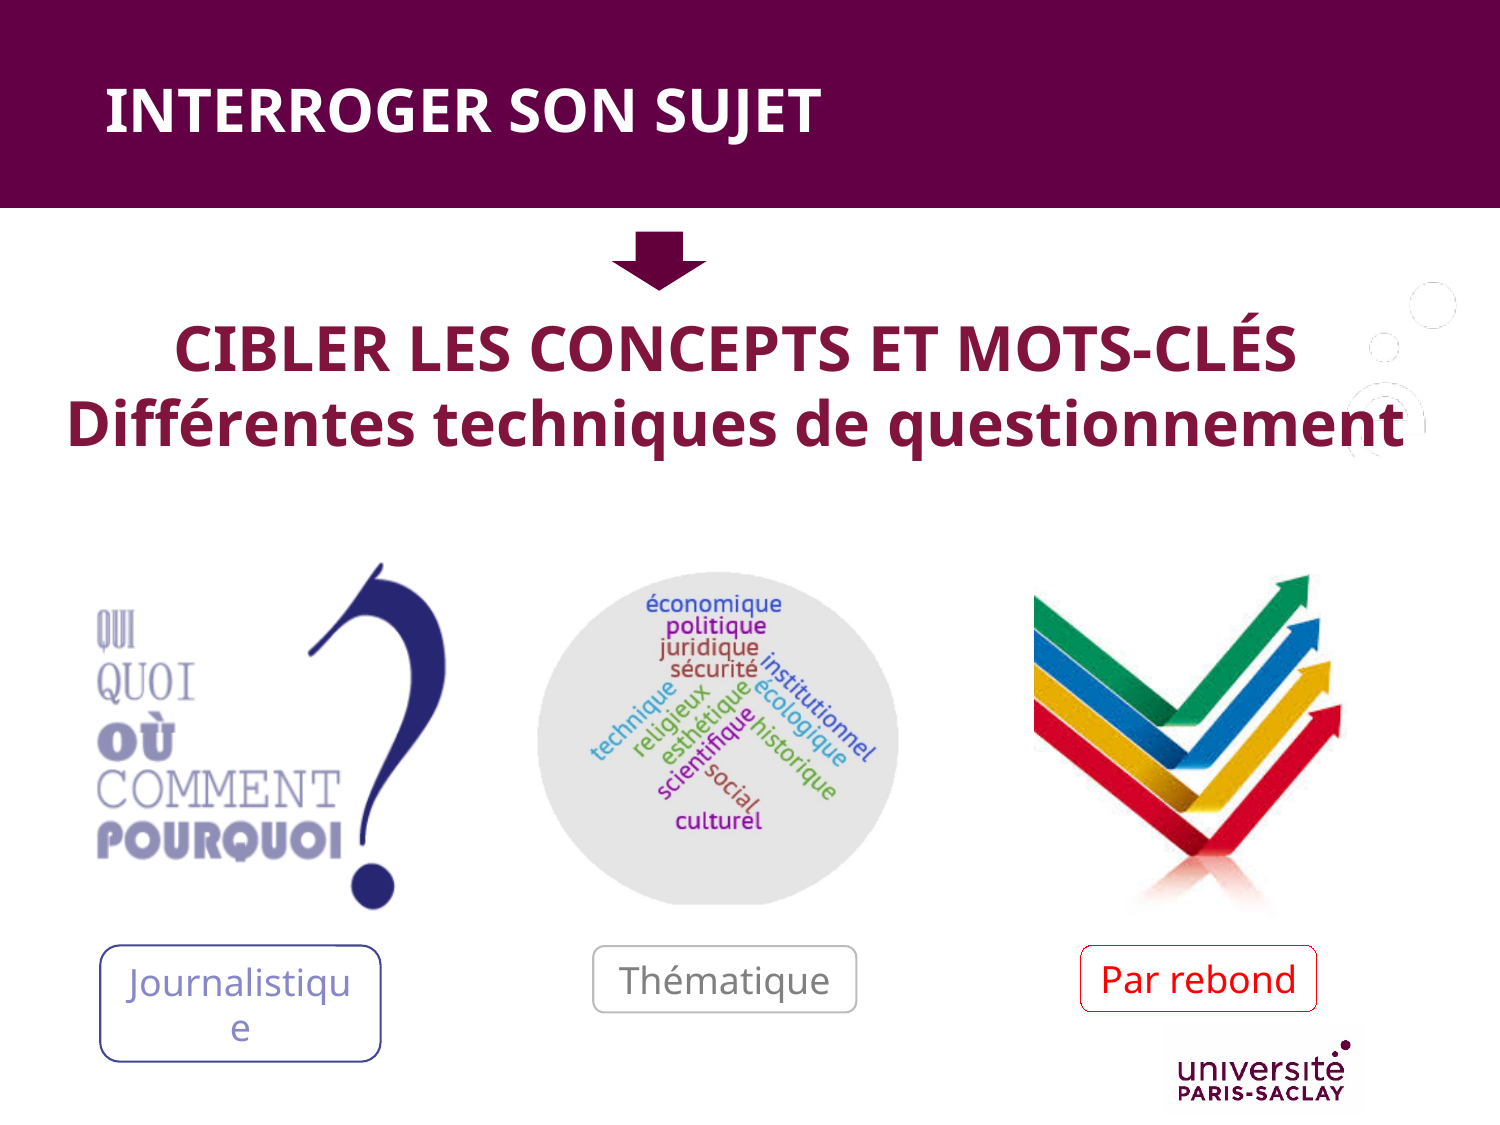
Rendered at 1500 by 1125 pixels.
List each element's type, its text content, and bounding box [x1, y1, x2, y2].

picture [1324, 278, 1476, 457]
picture [1162, 1024, 1366, 1116]
text_box [1034, 562, 1401, 918]
text_box [525, 562, 914, 907]
text_box Par rebond [1080, 945, 1317, 1012]
text_box [88, 562, 465, 912]
text_box Thématique [592, 945, 858, 1014]
text_box Journalistique [99, 944, 382, 1063]
text_box CIBLER LES CONCEPTS ET MOTS-CLÉS Différentes techniques de questionnement [0, 301, 1473, 490]
text_box [608, 230, 711, 292]
text_box INTERROGER SON SUJET [0, 64, 1201, 253]
